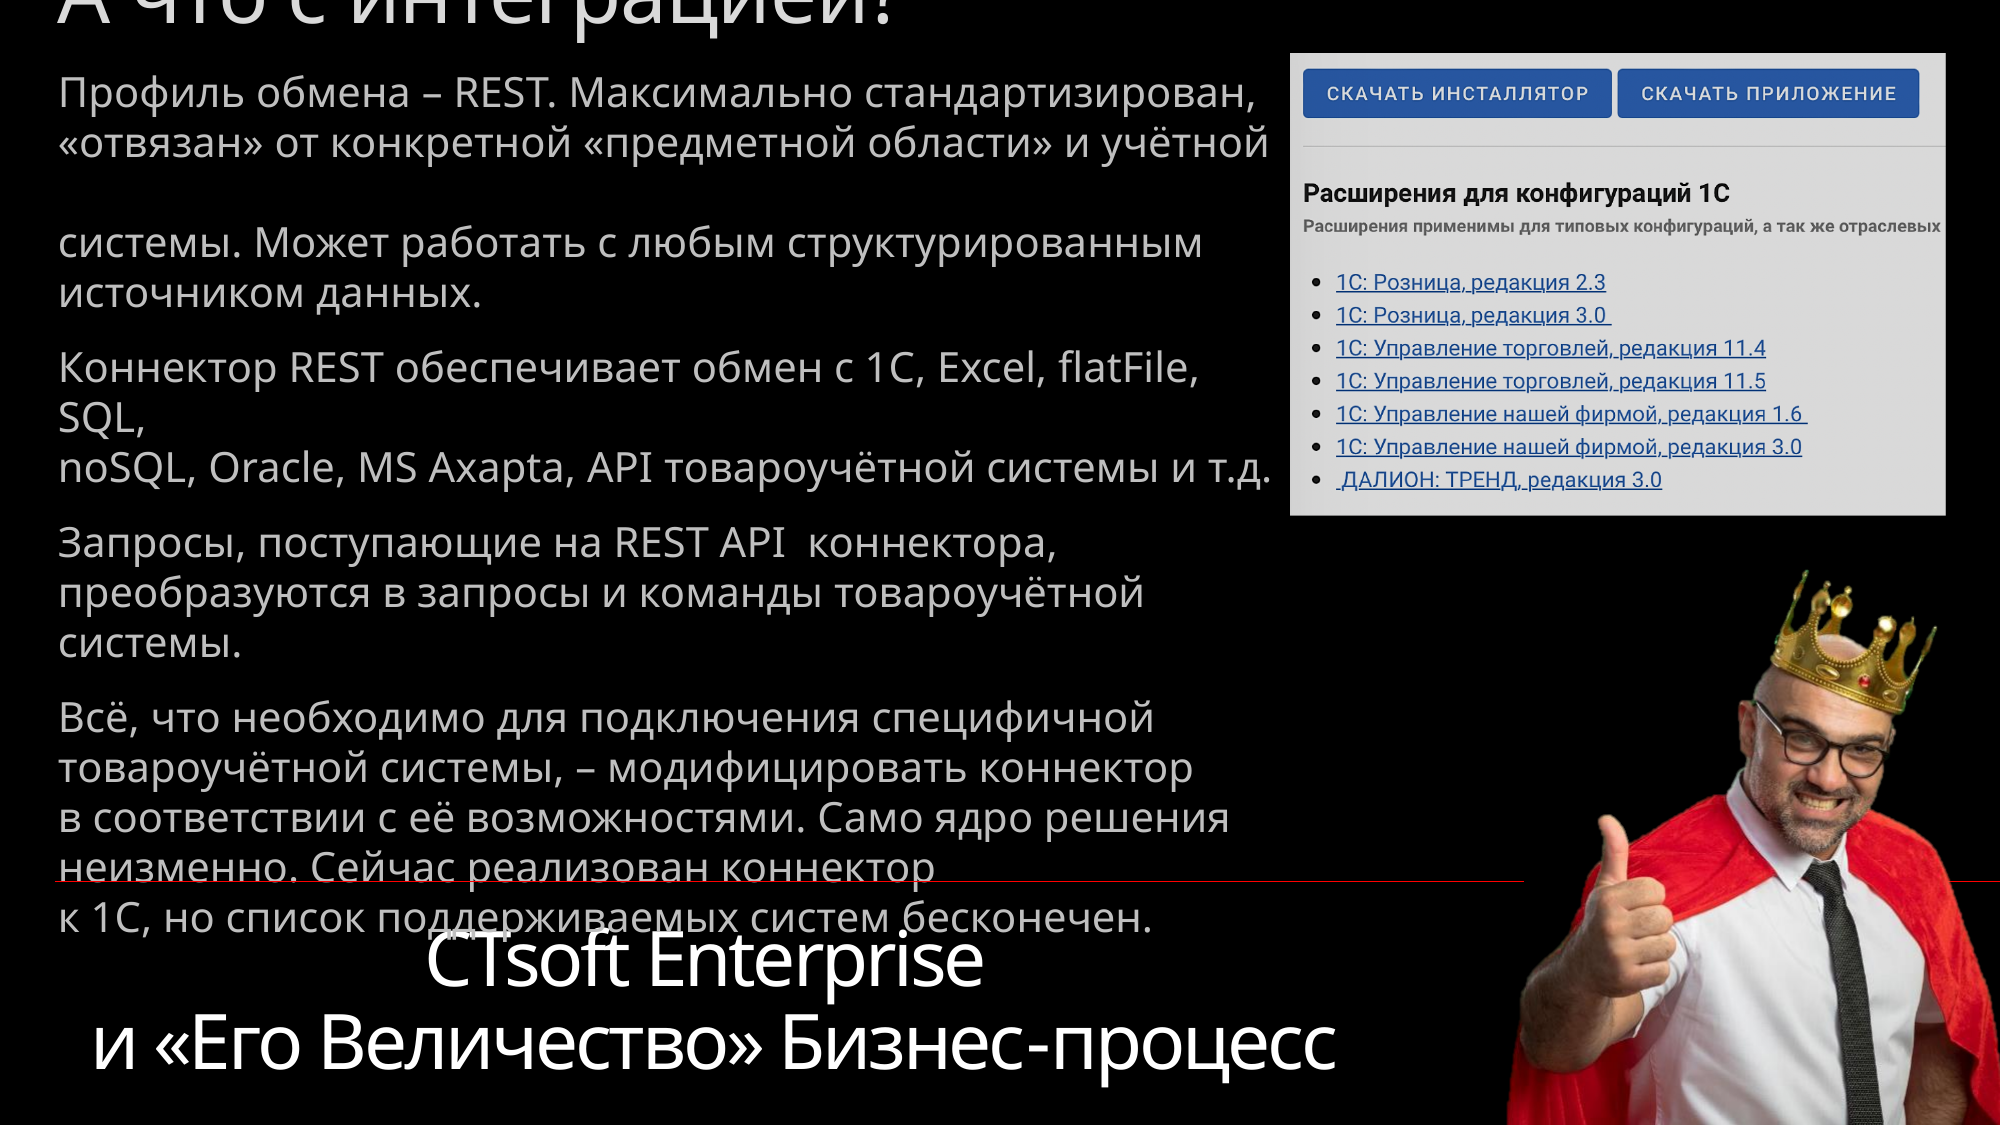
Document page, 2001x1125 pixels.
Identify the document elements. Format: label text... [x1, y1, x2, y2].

title CTsoft Enterprise и «Его Величество» Бизнес-процесс [54, 882, 1374, 1125]
picture [1290, 53, 1946, 516]
picture [1377, 556, 2000, 1125]
list А что с интеграцией? Профиль обмена – REST. Максимально стандартизирован, «отвязан» от конкретной «предметной области» и учётной системы. Может работать с любым структурированным источником данных. Коннектор REST обеспечивает обмен с 1С, Excel, flatFile, SQL, noSQL, Oracle, MS Axapta, API товароучётной системы и т.д. Запросы, поступающие на REST API коннектора, преобразуются в запросы и команды товароучётной системы. Всё, что необходимо для подключения специфичной товароучётной системы, – модифицировать коннектор в соответствии с её возможностями. Само ядро решения неизменно. Сейчас реализован коннектор к 1С, но список поддерживаемых систем бесконечен. [42, 0, 1291, 882]
